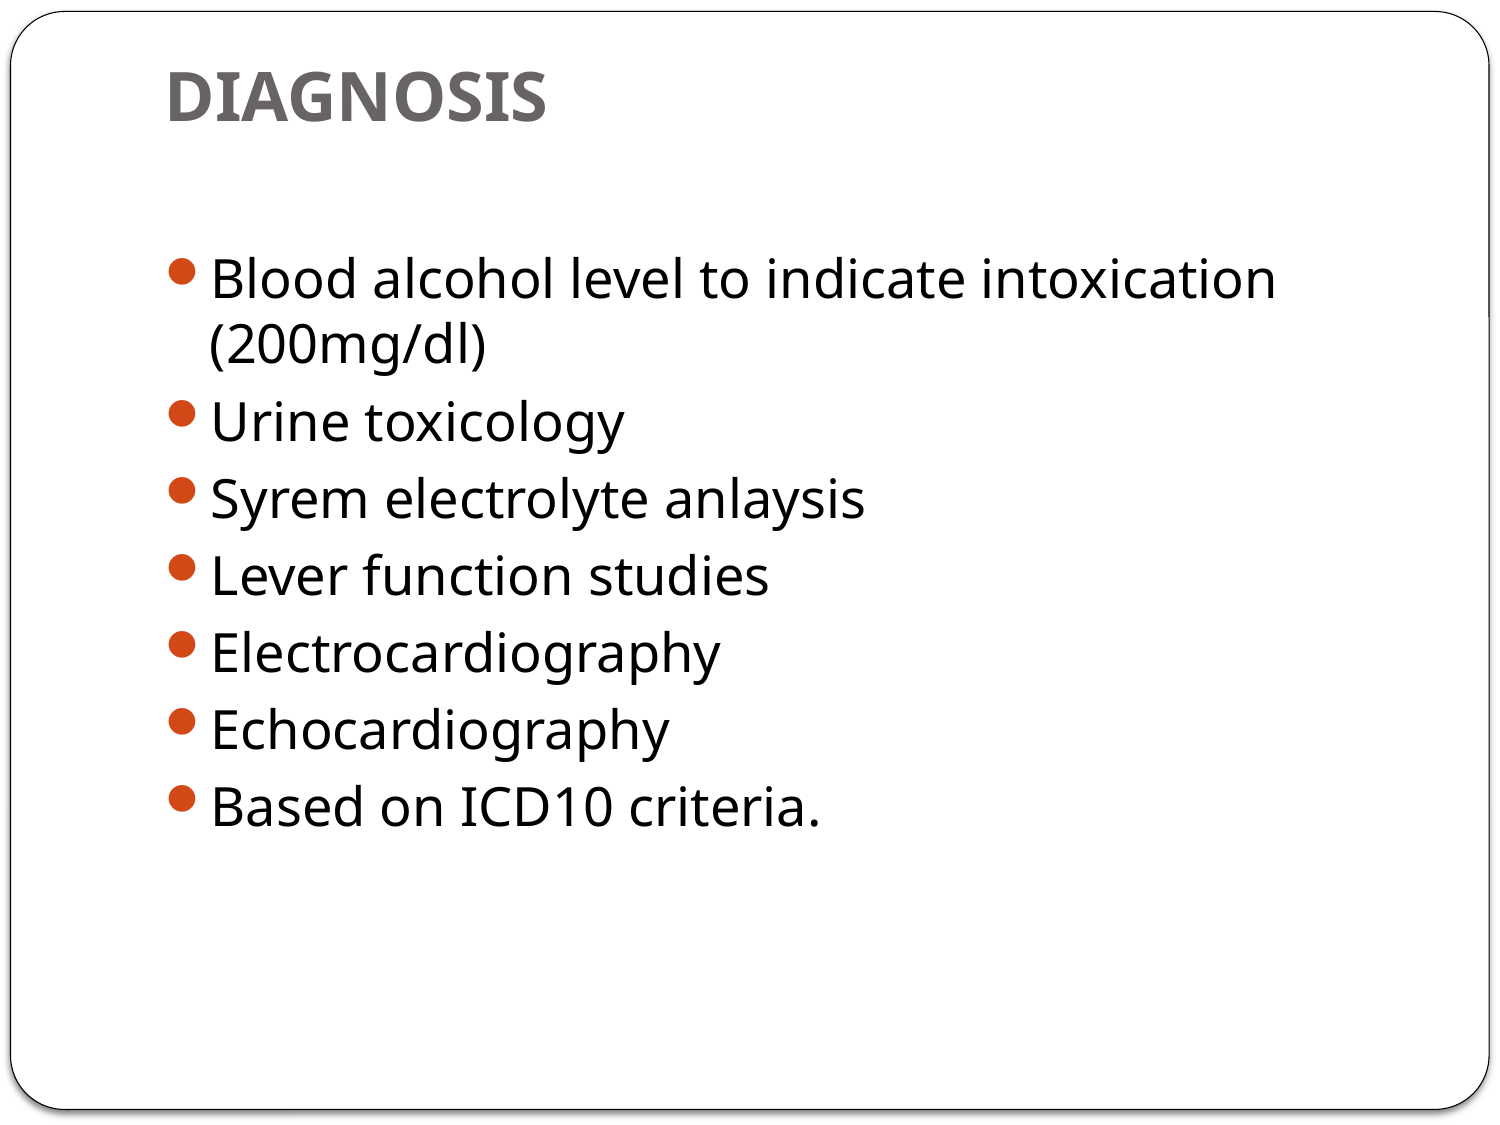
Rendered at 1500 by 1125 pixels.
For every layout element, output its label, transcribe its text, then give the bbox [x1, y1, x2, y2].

title DIAGNOSIS [150, 45, 1425, 233]
list Blood alcohol level to indicate intoxication (200mg/dl) Urine toxicology Syrem electrolyte anlaysis Lever function studies Electrocardiography Echocardiography Based on ICD10 criteria. [150, 237, 1425, 988]
